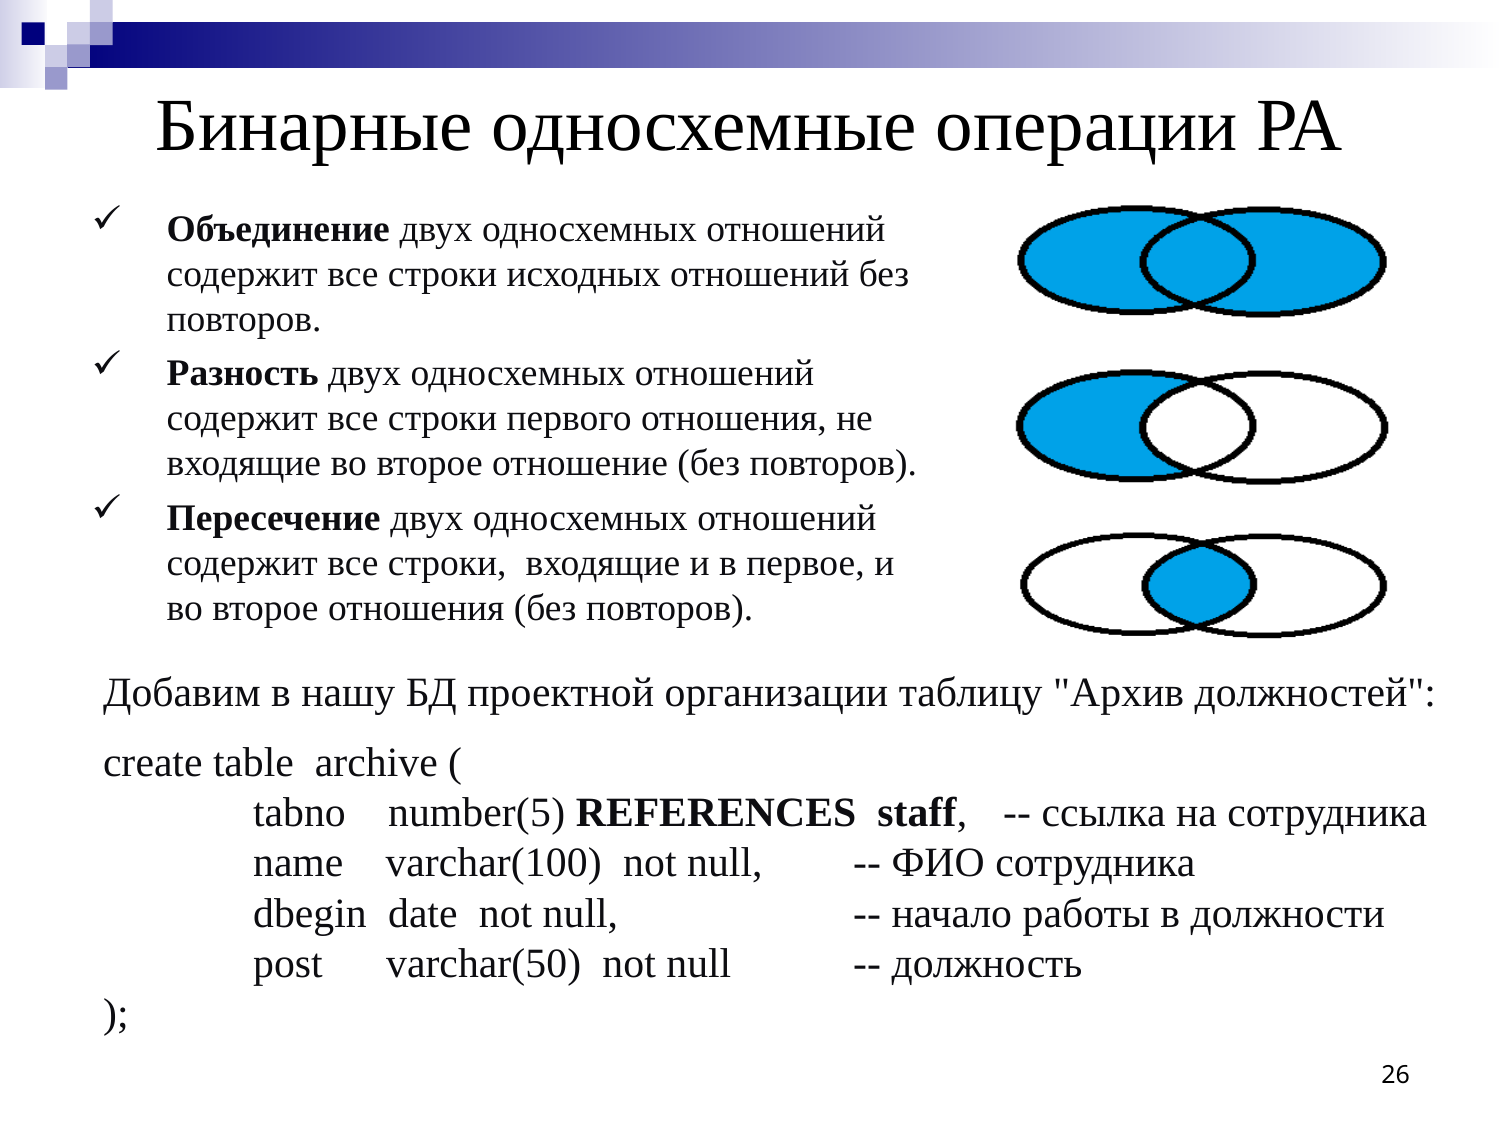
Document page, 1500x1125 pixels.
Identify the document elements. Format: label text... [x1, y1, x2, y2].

text_box Объединение двух односхемных отношений содержит все строки исходных отношений без повторов. Разность двух односхемных отношений содержит все строки первого отношения, не входящие во второе отношение (без повторов). Пересечение двух односхемных отношений содержит все строки, входящие и в первое, и во второе отношения (без повторов). [76, 196, 951, 635]
title Бинарные односхемные операции РА [112, 66, 1388, 173]
slide_number 26 [1074, 1025, 1425, 1100]
picture [1009, 526, 1400, 646]
picture [1009, 361, 1400, 492]
text_box Добавим в нашу БД проектной организации таблицу "Архив должностей": create table archive ( tabno number(5) REFERENCES staff, -- ссылка на сотрудника name varchar(100) not null, -- ФИО сотрудника dbegin date not null, -- начало работы в должности post varchar(50) not null -- должность ); [88, 656, 1459, 1043]
picture [1009, 196, 1397, 327]
